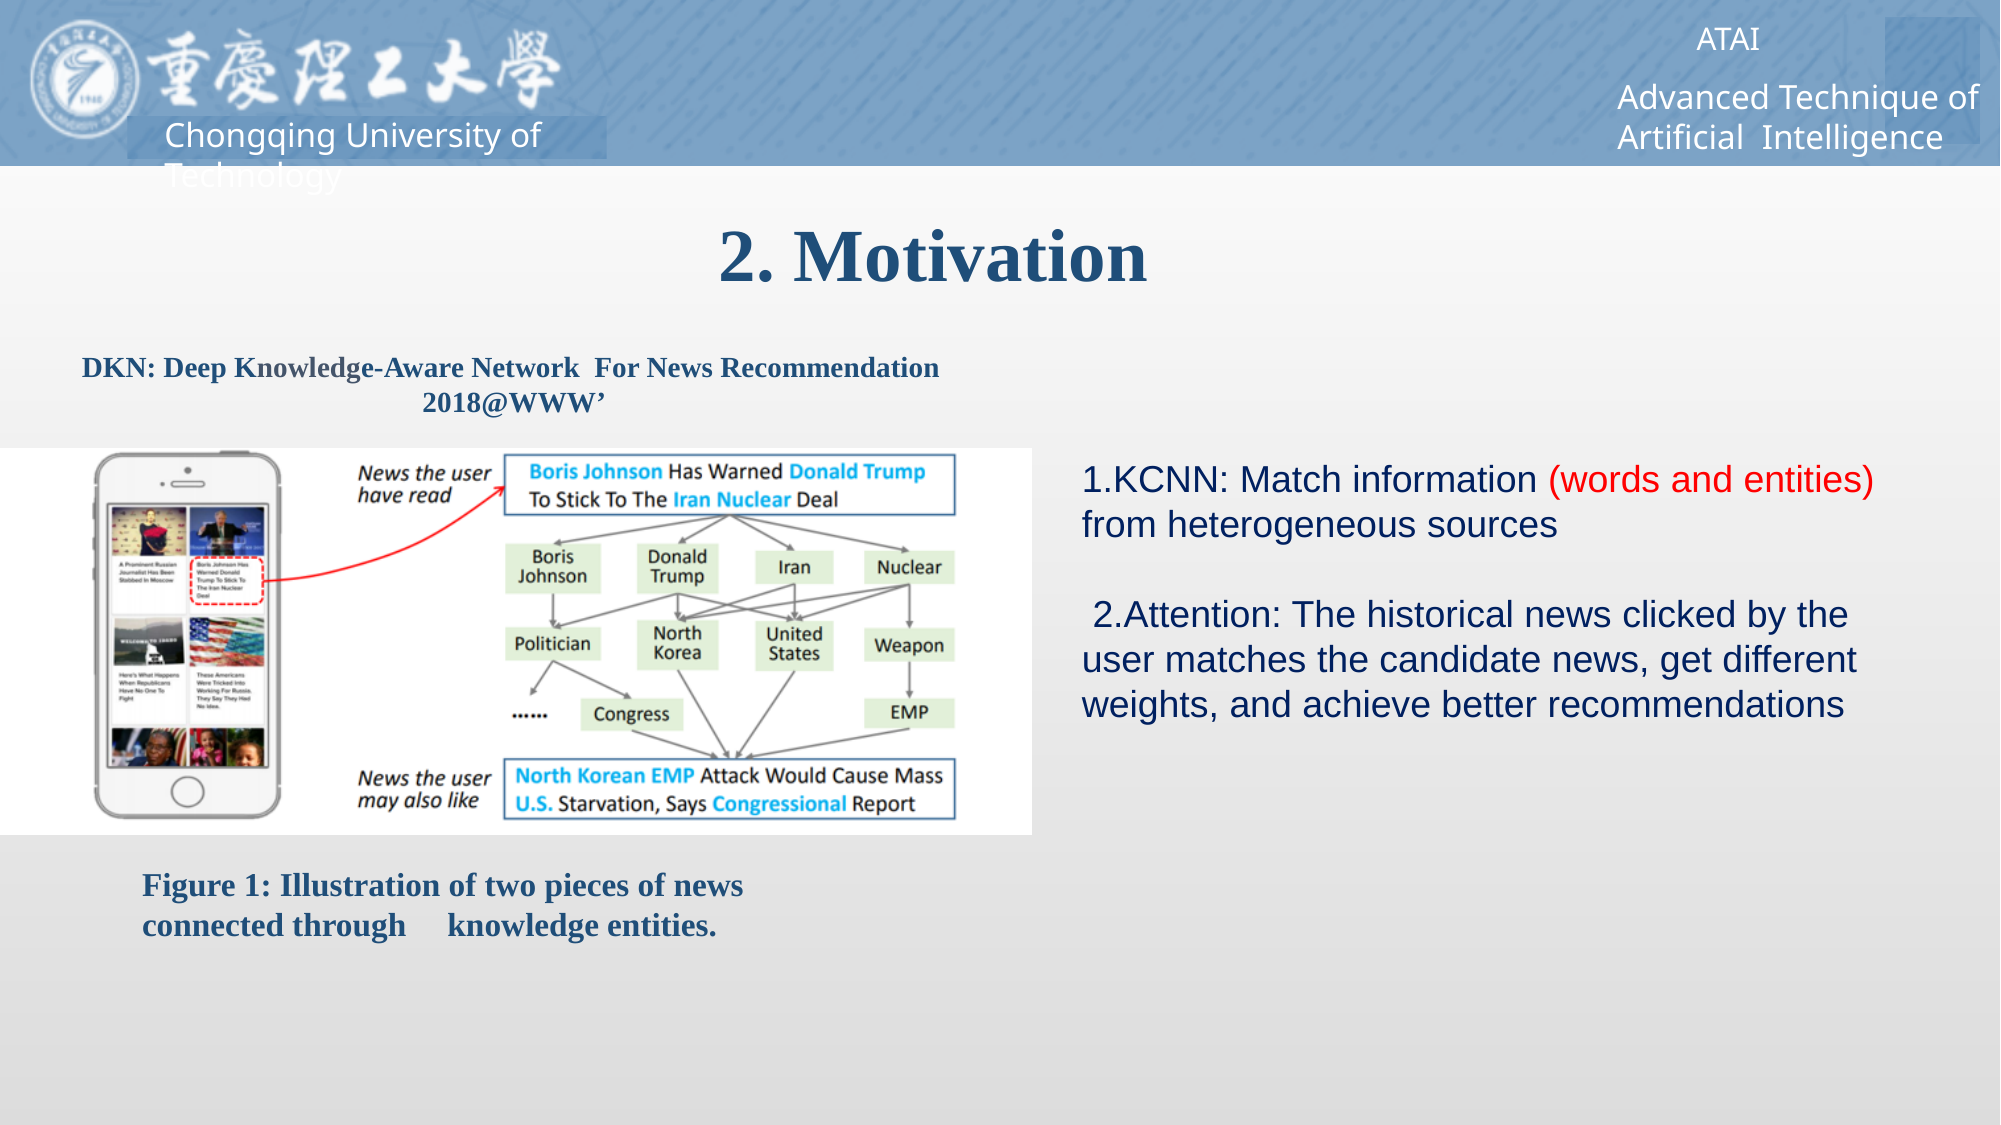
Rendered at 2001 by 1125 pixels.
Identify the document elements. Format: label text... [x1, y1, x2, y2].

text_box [0, 0, 2000, 167]
text_box 2. Motivation [678, 198, 1189, 394]
picture [0, 448, 1032, 835]
text_box 1.KCNN: Match information (words and entities) from heterogeneous sources 2.Attention: The historical news clicked by the user matches the candidate news, get different weights, and achieve better recommendations [1067, 448, 1906, 733]
text_box DKN: Deep Knowledge-Aware Network For News Recommendation 2018@WWW’ [25, 340, 1004, 426]
text_box Figure 1: Illustration of two pieces of news connected through knowledge entities. [127, 855, 857, 951]
